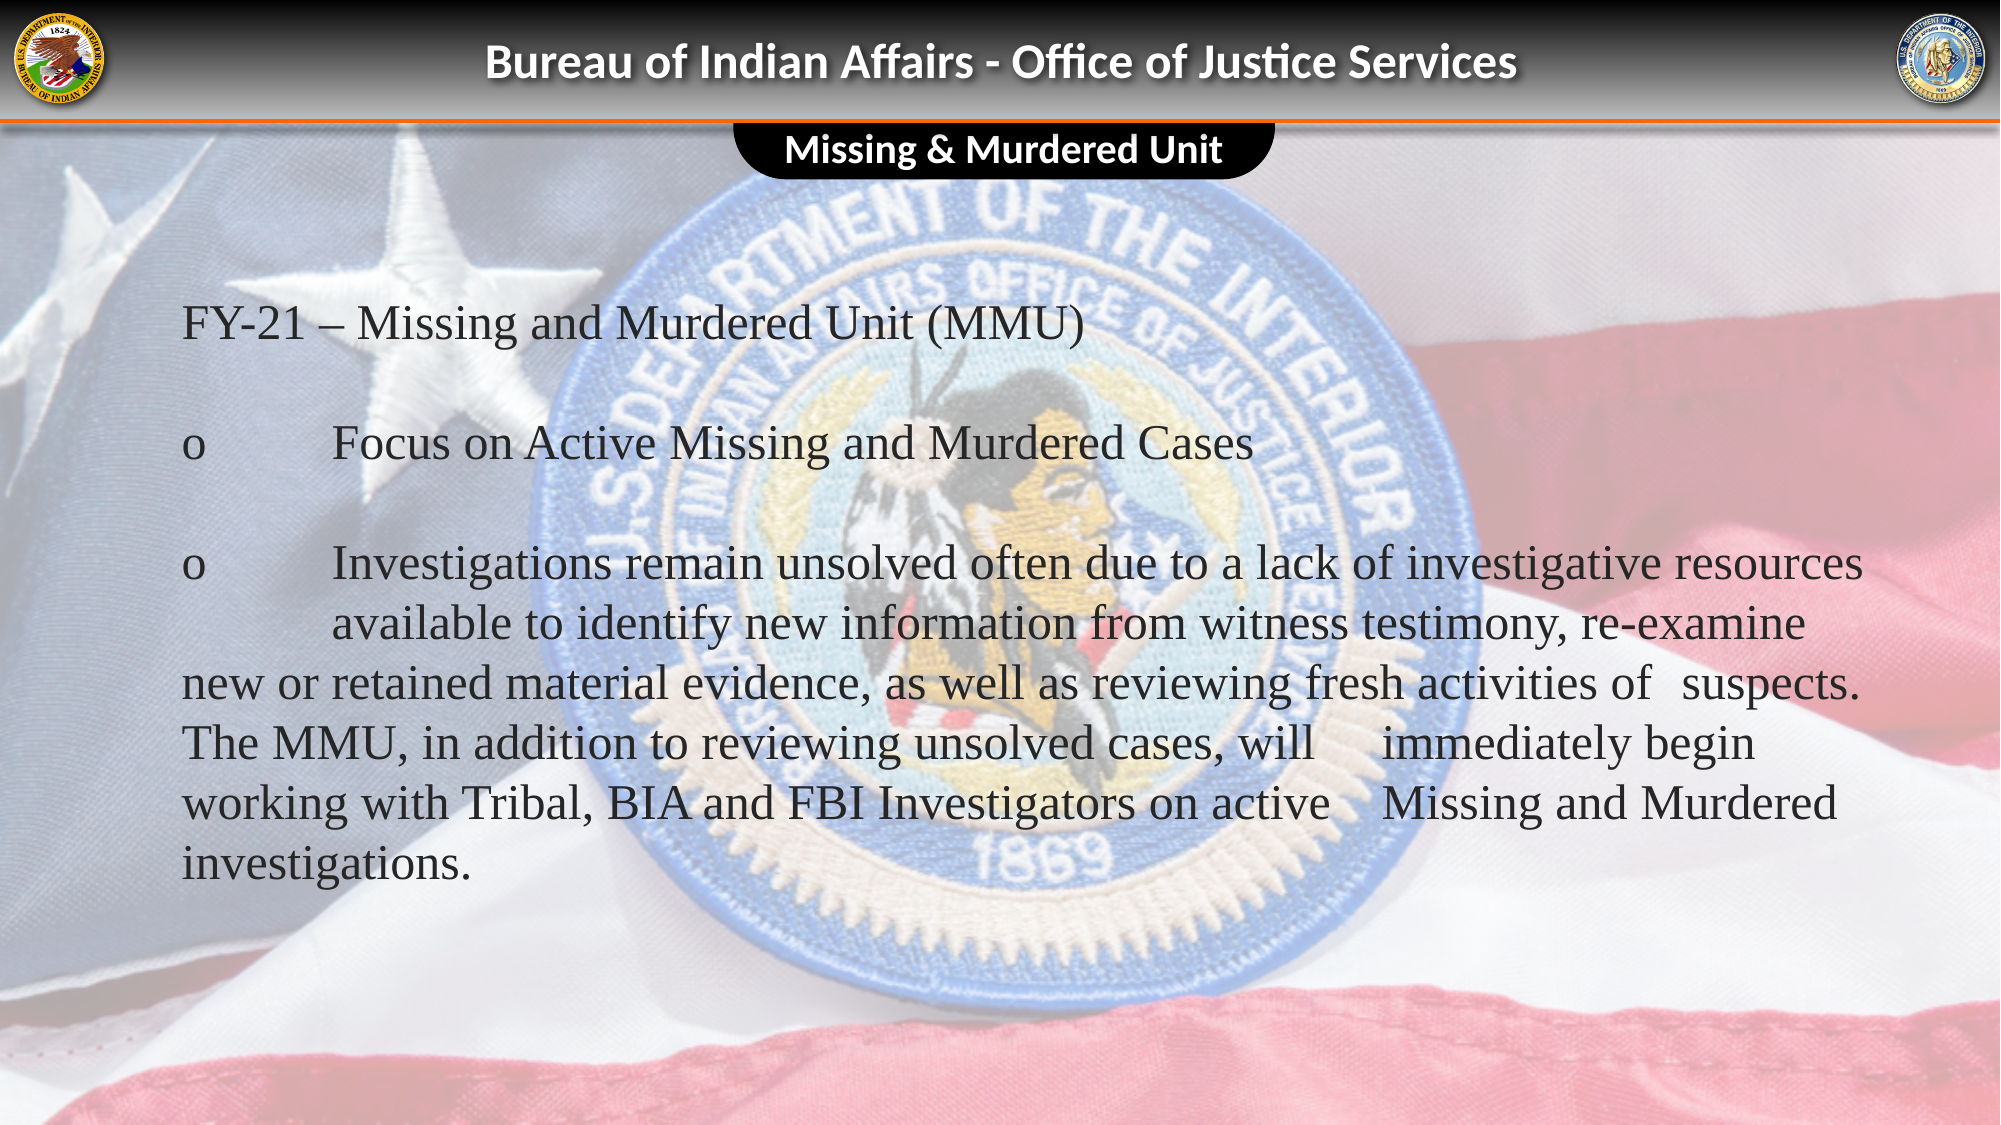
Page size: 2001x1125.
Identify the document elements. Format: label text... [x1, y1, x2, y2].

text_box [287, 191, 1782, 282]
text_box FY-21 – Missing and Murdered Unit (MMU) o Focus on Active Missing and Murdered Cases o Investigations remain unsolved often due to a lack of investigative resources available to identify new information from witness testimony, re-examine new or retained material evidence, as well as reviewing fresh activities of suspects. The MMU, in addition to reviewing unsolved cases, will immediately begin working with Tribal, BIA and FBI Investigators on active Missing and Murdered investigations. [166, 282, 1896, 897]
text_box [0, 0, 2000, 180]
